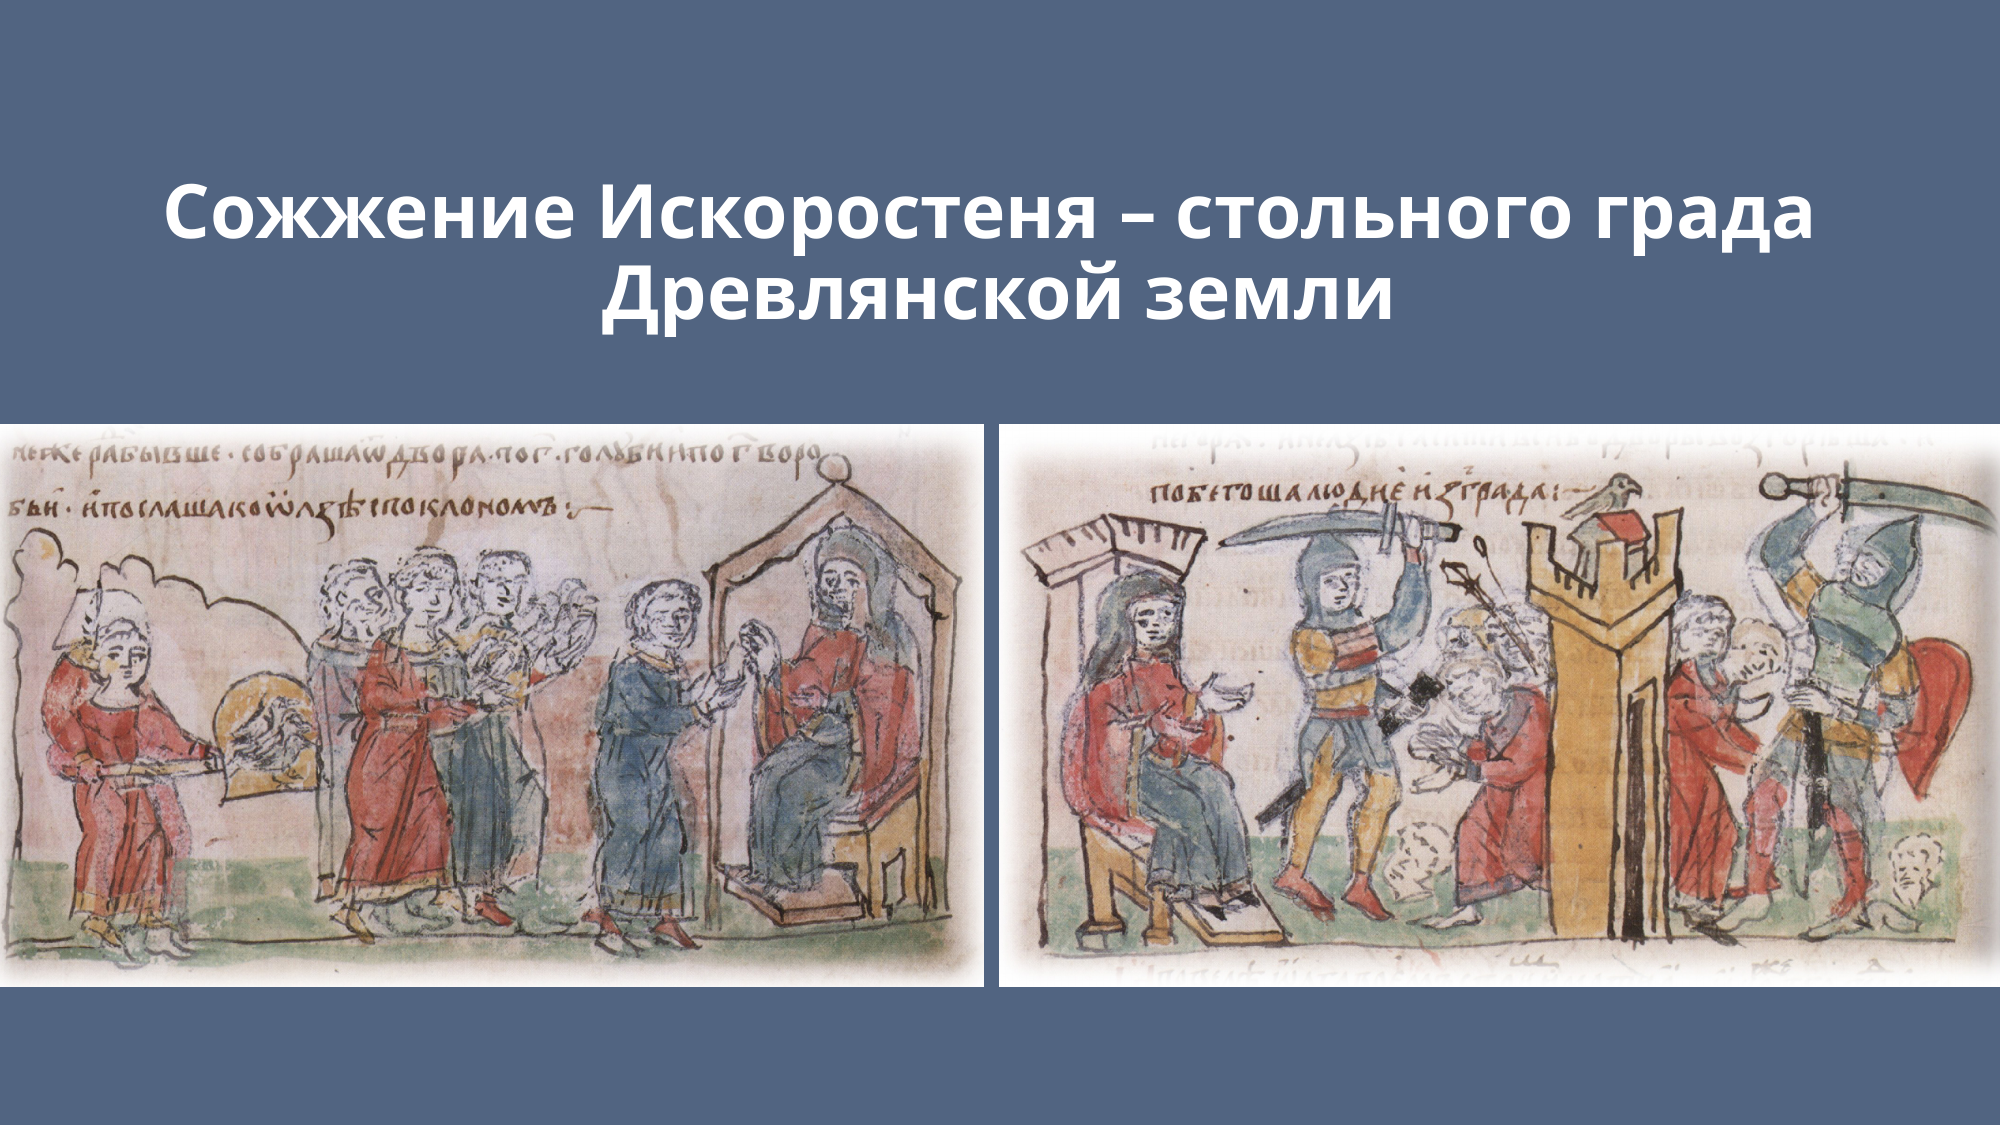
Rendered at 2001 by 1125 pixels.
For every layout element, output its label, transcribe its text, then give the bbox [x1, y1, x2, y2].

title Сожжение Искоростеня – стольного града Древлянской земли [41, 138, 1959, 372]
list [999, 424, 2000, 987]
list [0, 424, 984, 987]
